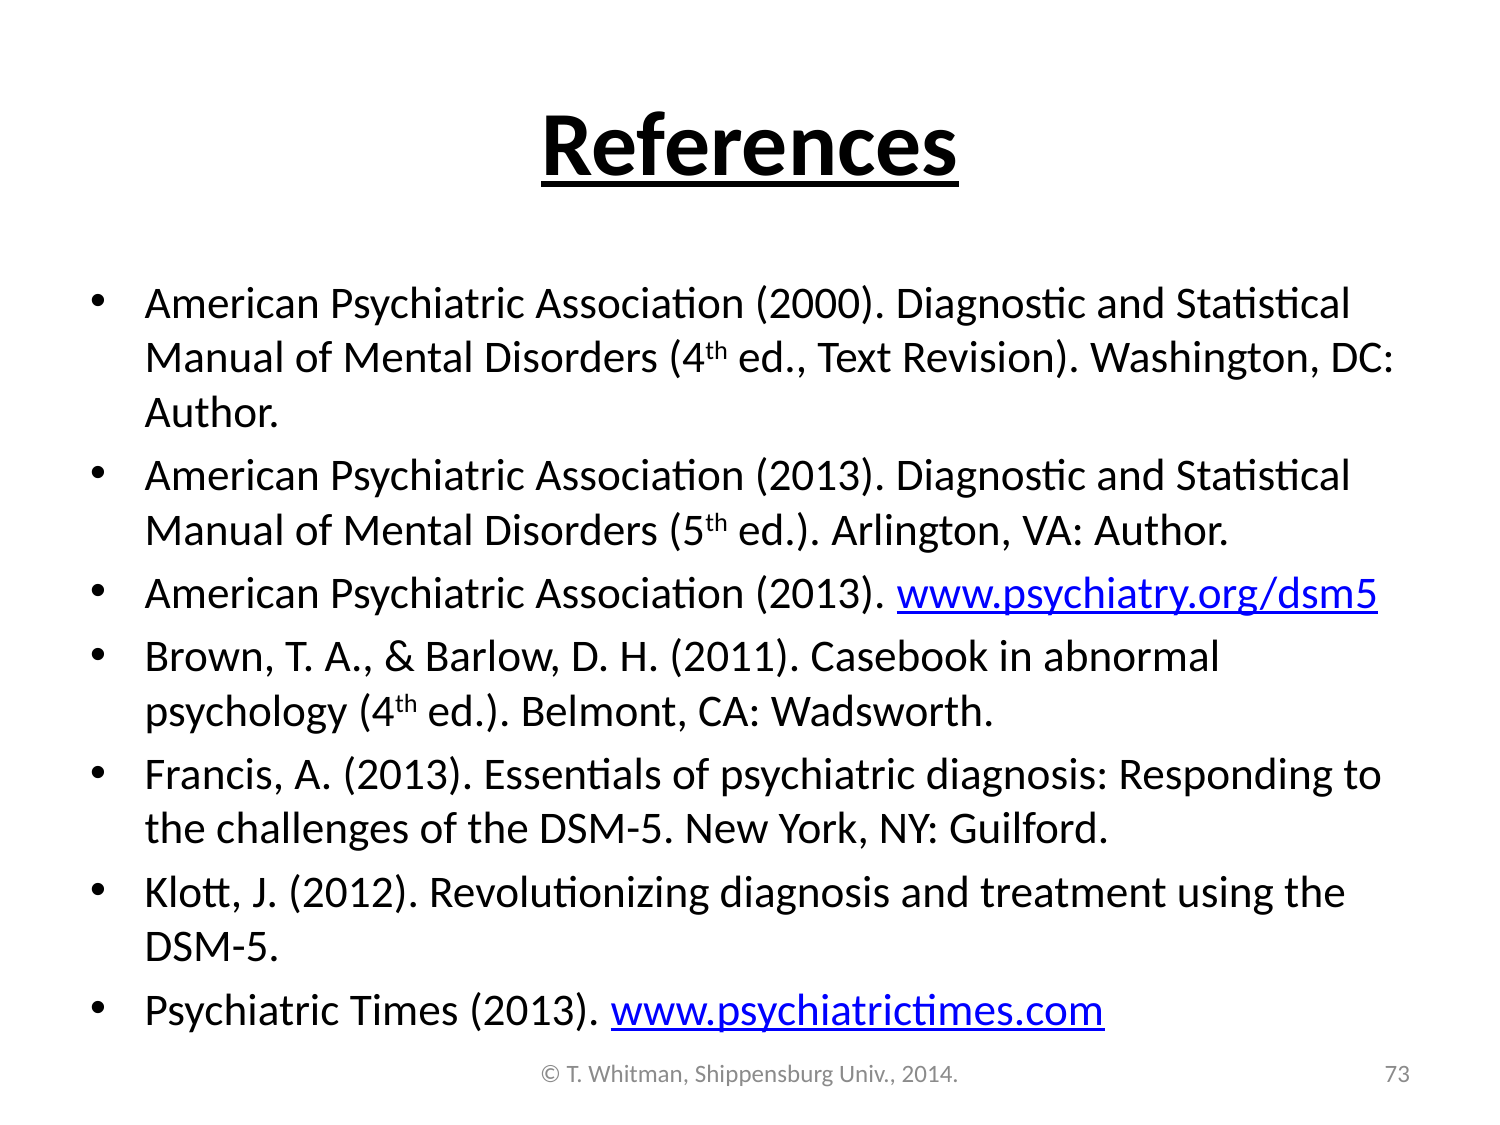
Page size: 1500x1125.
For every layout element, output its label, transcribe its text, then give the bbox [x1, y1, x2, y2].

list American Psychiatric Association (2000). Diagnostic and Statistical Manual of Mental Disorders (4th ed., Text Revision). Washington, DC: Author. American Psychiatric Association (2013). Diagnostic and Statistical Manual of Mental Disorders (5th ed.). Arlington, VA: Author. American Psychiatric Association (2013). www.psychiatry.org/dsm5 Brown, T. A., & Barlow, D. H. (2011). Casebook in abnormal psychology (4th ed.). Belmont, CA: Wadsworth. Francis, A. (2013). Essentials of psychiatric diagnosis: Responding to the challenges of the DSM-5. New York, NY: Guilford. Klott, J. (2012). Revolutionizing diagnosis and treatment using the DSM-5. Psychiatric Times (2013). www.psychiatrictimes.com [75, 265, 1425, 1043]
slide_number 73 [1074, 1042, 1425, 1103]
title References [75, 45, 1425, 233]
footer © T. Whitman, Shippensburg Univ., 2014. [512, 1042, 988, 1103]
